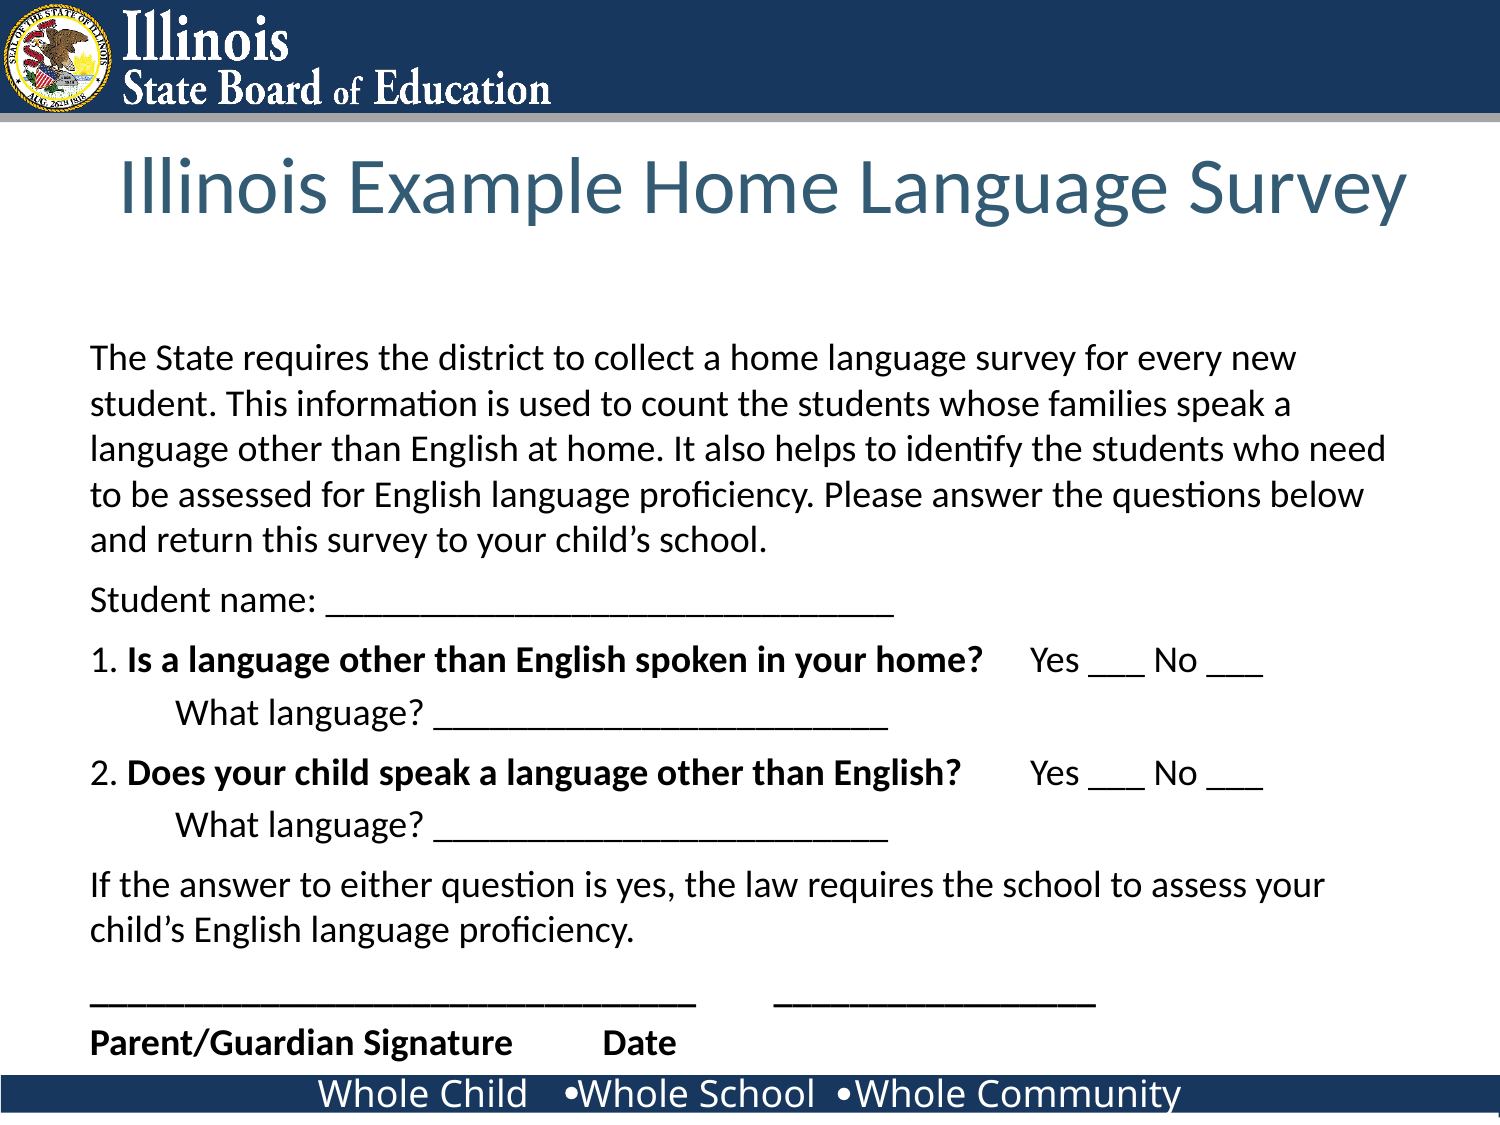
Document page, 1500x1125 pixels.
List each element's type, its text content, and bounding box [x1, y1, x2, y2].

title Illinois Example Home Language Survey [104, 125, 1442, 263]
picture [0, 0, 559, 118]
list The State requires the district to collect a home language survey for every new student. This information is used to count the students whose families speak a language other than English at home. It also helps to identify the students who need to be assessed for English language proficiency. Please answer the questions below and return this survey to your child’s school. Student name: ______________________________ 1. Is a language other than English spoken in your home? Yes ___ No ___ What language? ________________________ 2. Does your child speak a language other than English? Yes ___ No ___ What language? ________________________ If the answer to either question is yes, the law requires the school to assess your child’s English language proficiency. ________________________________ _________________ Parent/Guardian Signature Date [75, 324, 1438, 1075]
